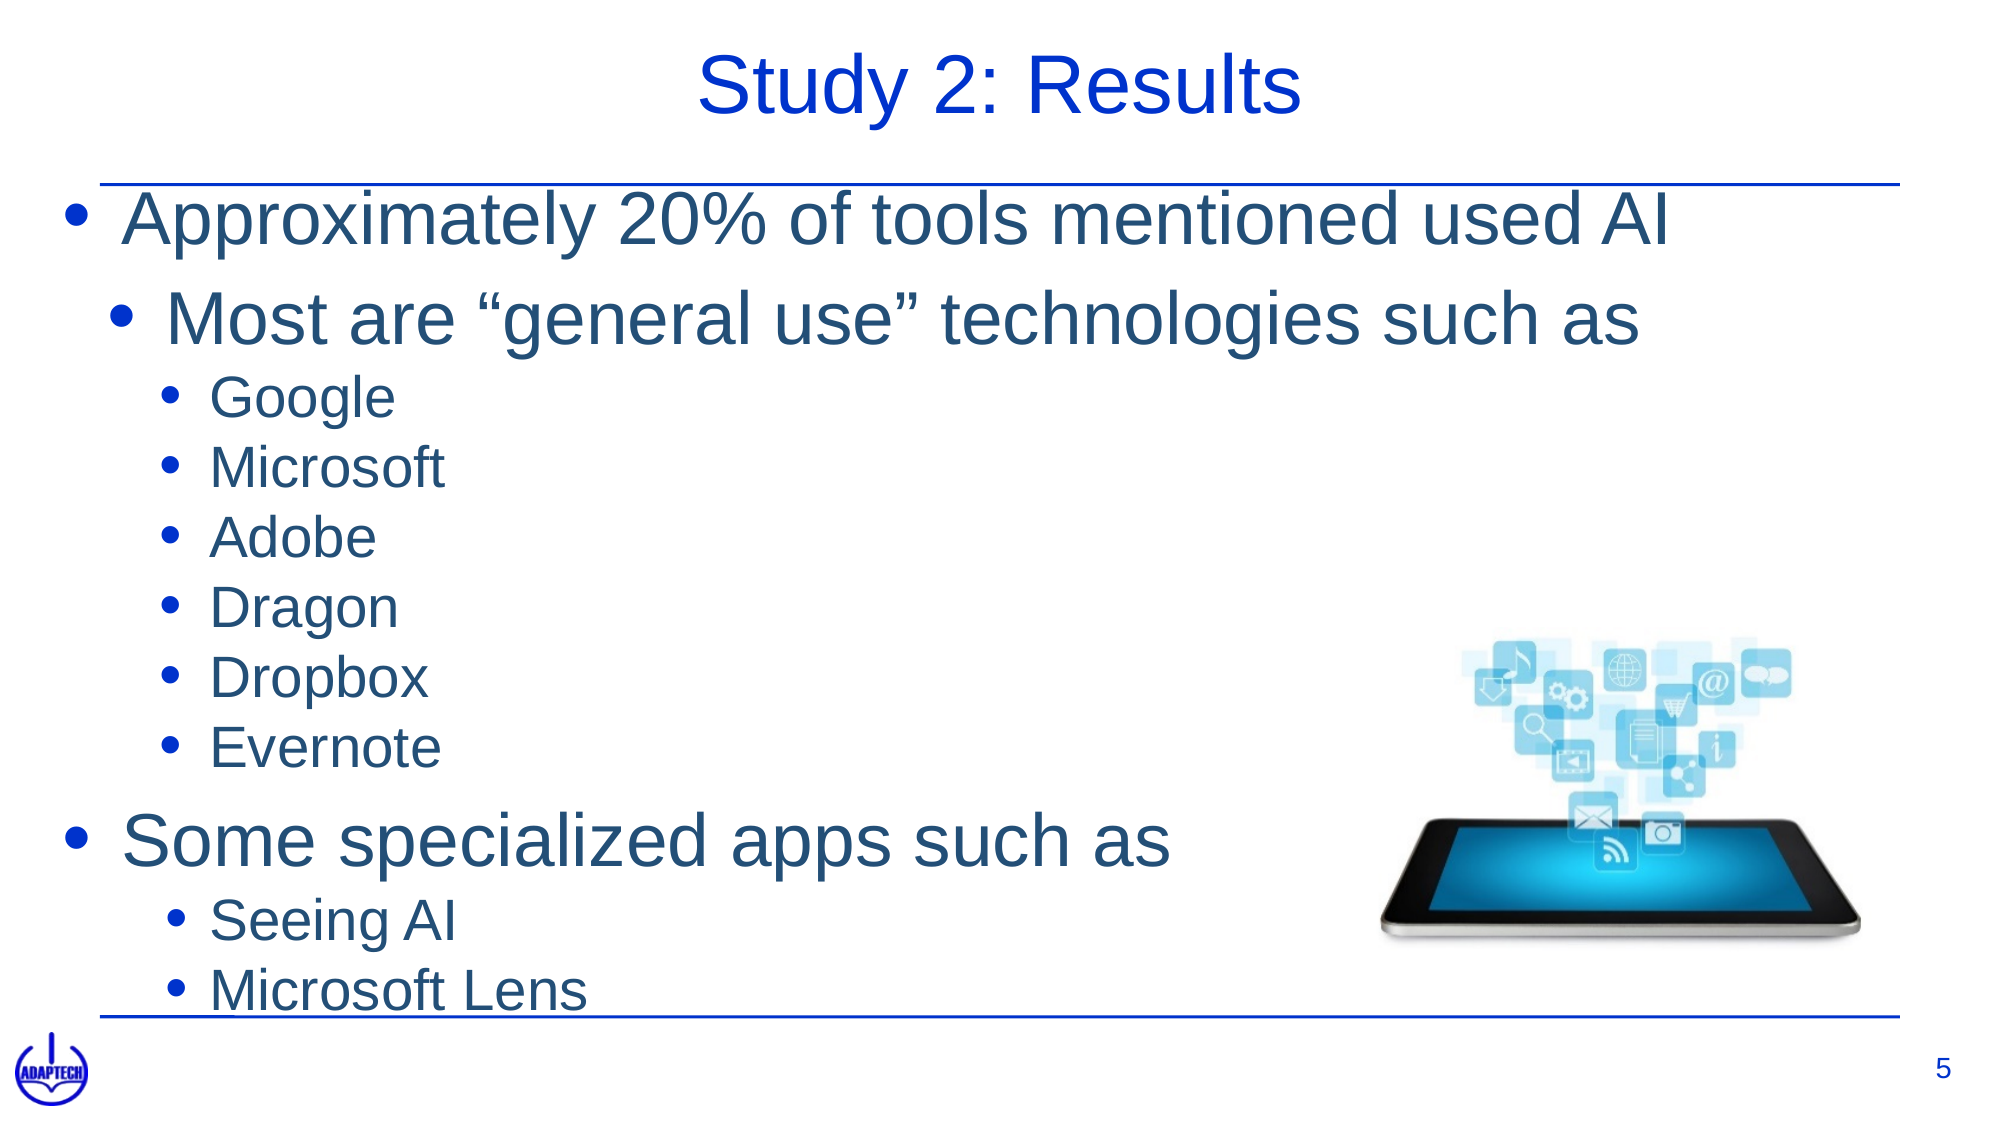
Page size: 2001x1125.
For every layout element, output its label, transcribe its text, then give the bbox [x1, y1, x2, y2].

slide_number 5 [1887, 1042, 2000, 1106]
picture [15, 1032, 88, 1106]
list Approximately 20% of tools mentioned used AI Most are “general use” technologies such as Google Microsoft Adobe Dragon Dropbox Evernote Some specialized apps such as Seeing AI Microsoft Lens [47, 161, 1953, 964]
picture [1340, 627, 1901, 976]
title Study 2: Results [99, 24, 1900, 138]
